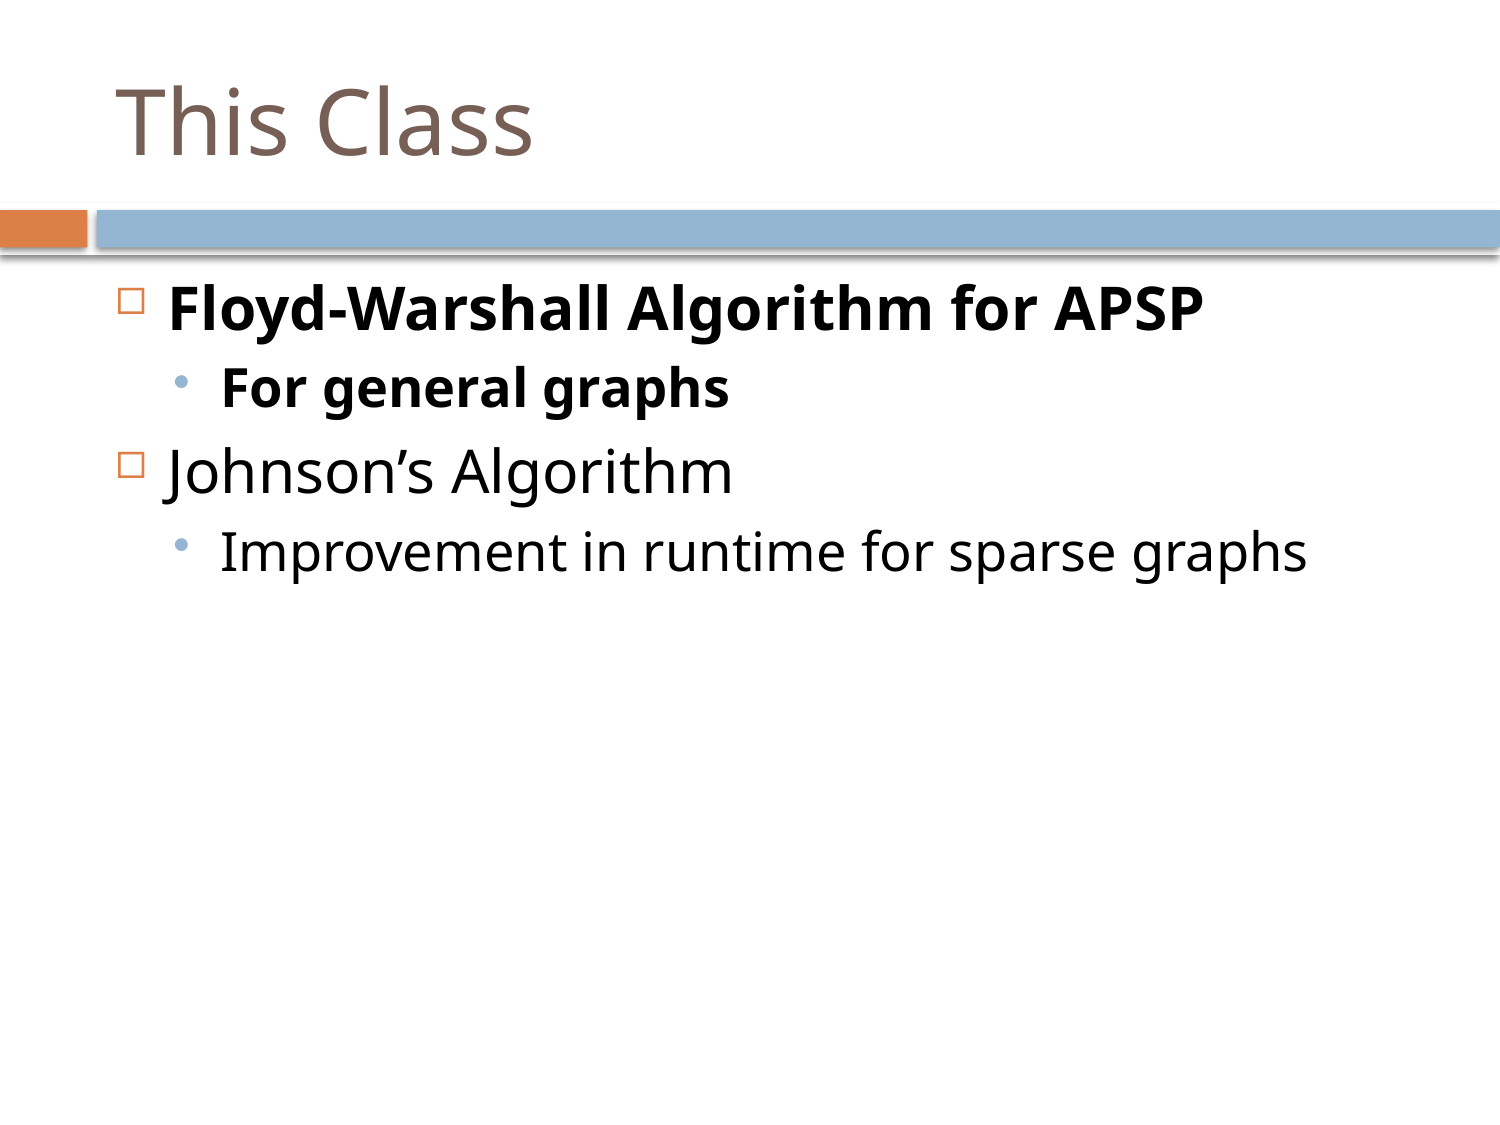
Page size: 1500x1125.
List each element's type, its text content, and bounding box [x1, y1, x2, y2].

title This Class [100, 37, 1438, 200]
list Floyd-Warshall Algorithm for APSP For general graphs Johnson’s Algorithm Improvement in runtime for sparse graphs [100, 262, 1438, 1000]
